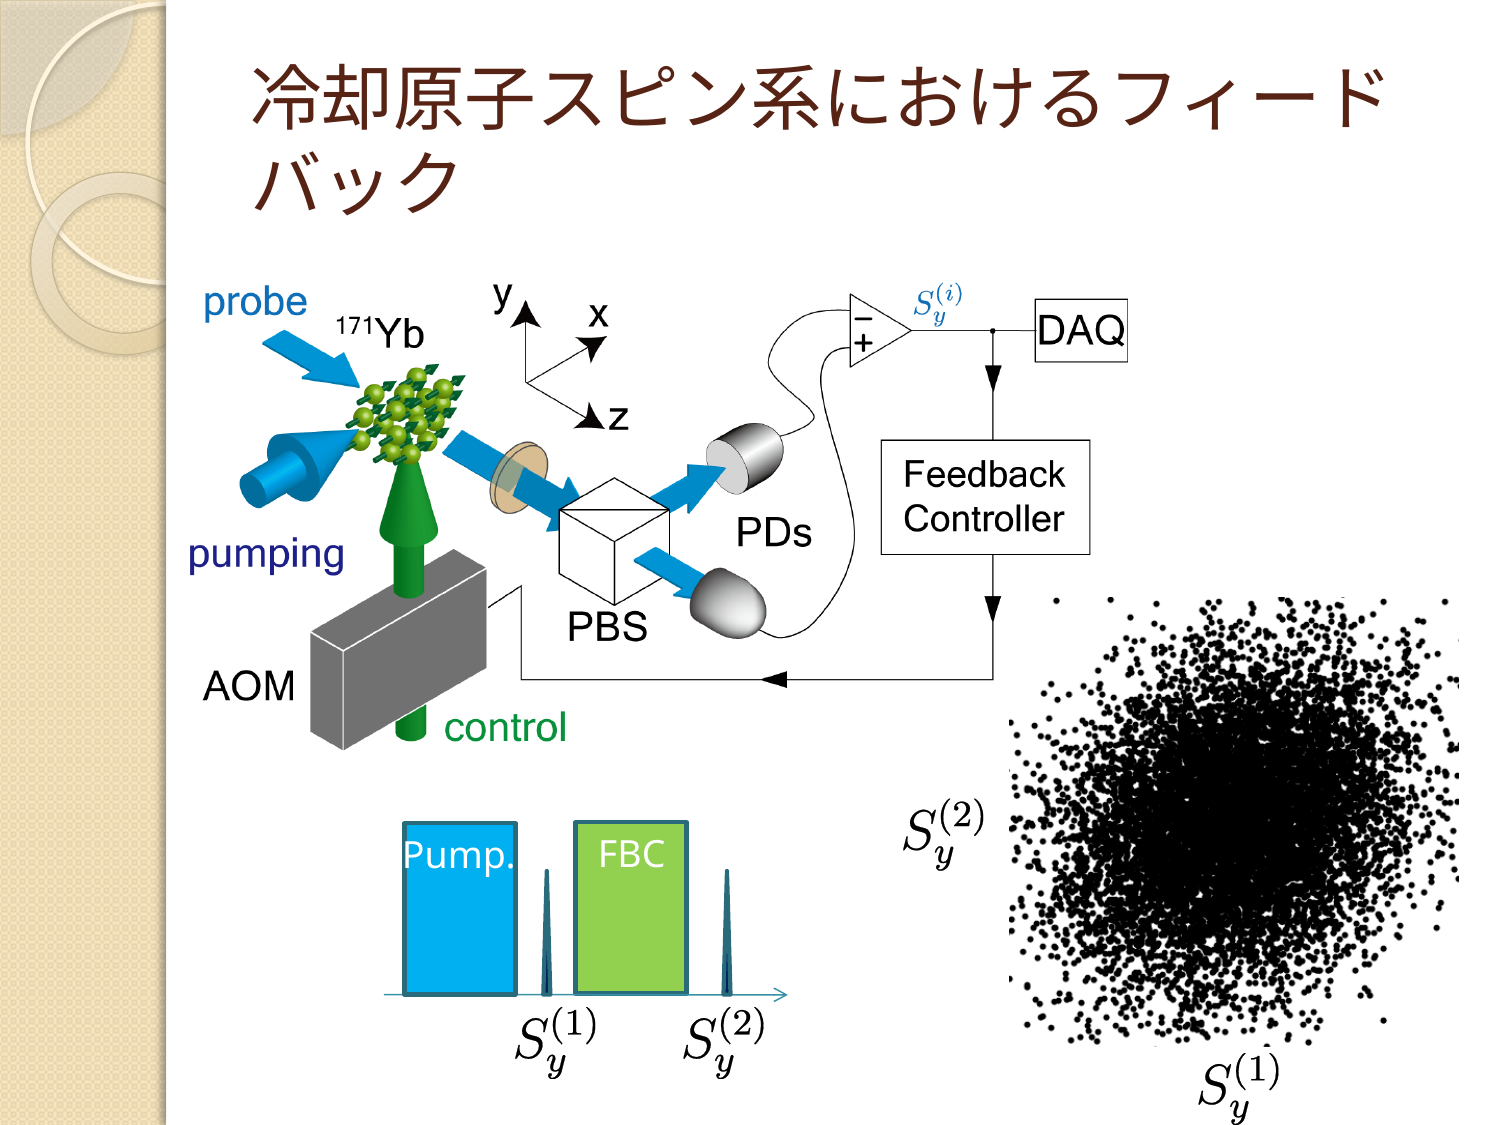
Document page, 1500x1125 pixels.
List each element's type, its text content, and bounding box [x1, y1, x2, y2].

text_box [383, 822, 789, 1079]
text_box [903, 597, 1459, 1125]
picture [187, 269, 1129, 752]
title 冷却原子スピン系におけるフィードバック [235, 45, 1466, 233]
